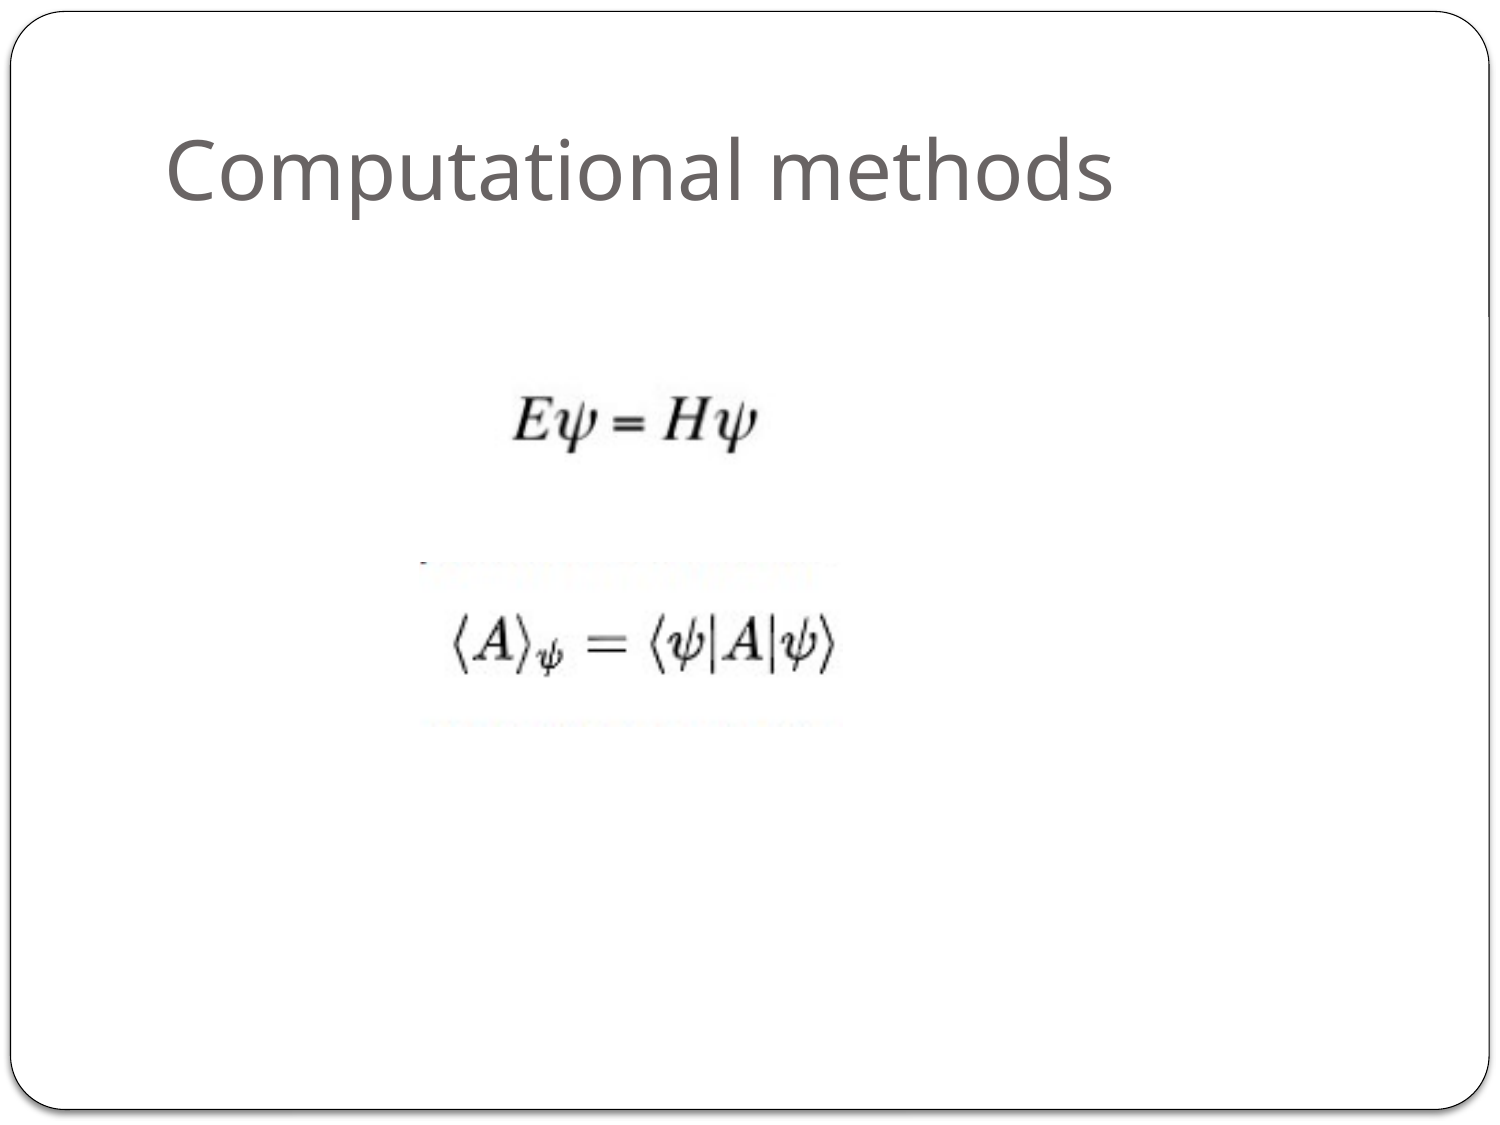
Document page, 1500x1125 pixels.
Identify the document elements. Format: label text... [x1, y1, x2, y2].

picture [418, 562, 843, 727]
picture [454, 337, 822, 507]
title Computational methods [150, 45, 1425, 233]
